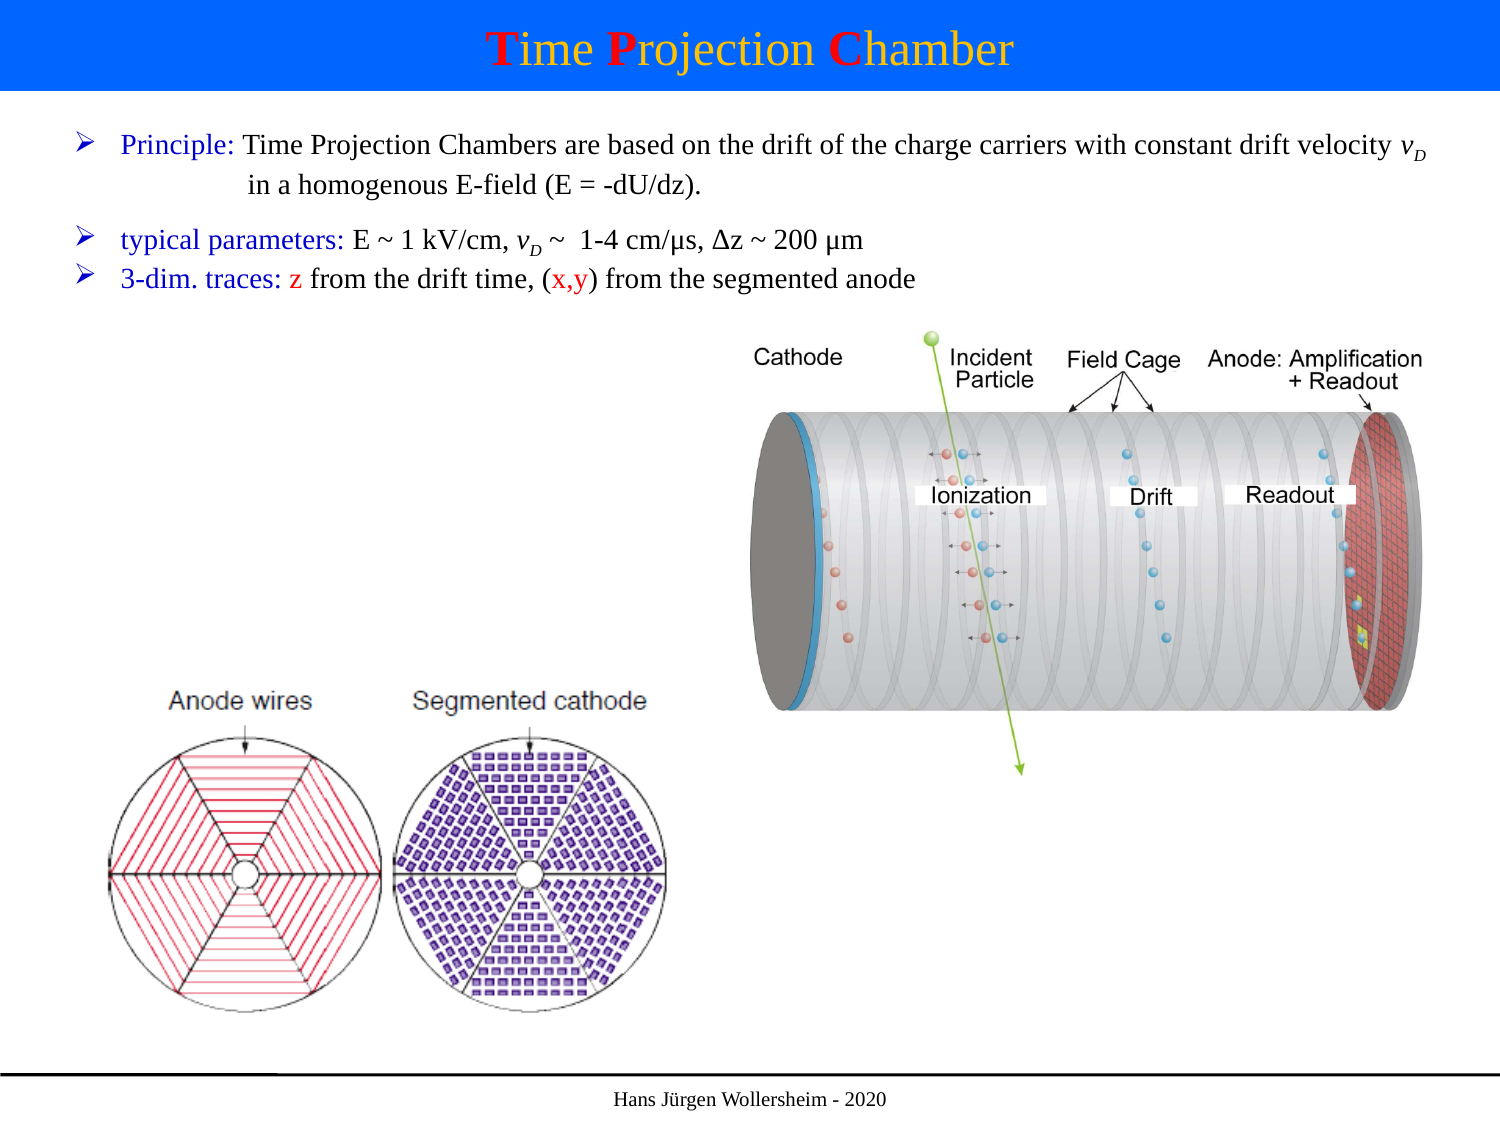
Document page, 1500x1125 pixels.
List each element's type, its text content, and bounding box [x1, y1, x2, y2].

text_box Principle: Time Projection Chambers are based on the drift of the charge carriers with constant drift velocity vD in a homogenous E-field (E = -dU/dz). typical parameters: E ~ 1 kV/cm, vD ~ 1-4 cm/μs, Δz ~ 200 μm 3-dim. traces: z from the drift time, (x,y) from the segmented anode [59, 118, 1441, 303]
picture [88, 677, 685, 1024]
picture [749, 325, 1425, 777]
title Time Projection Chamber [0, 0, 1500, 91]
